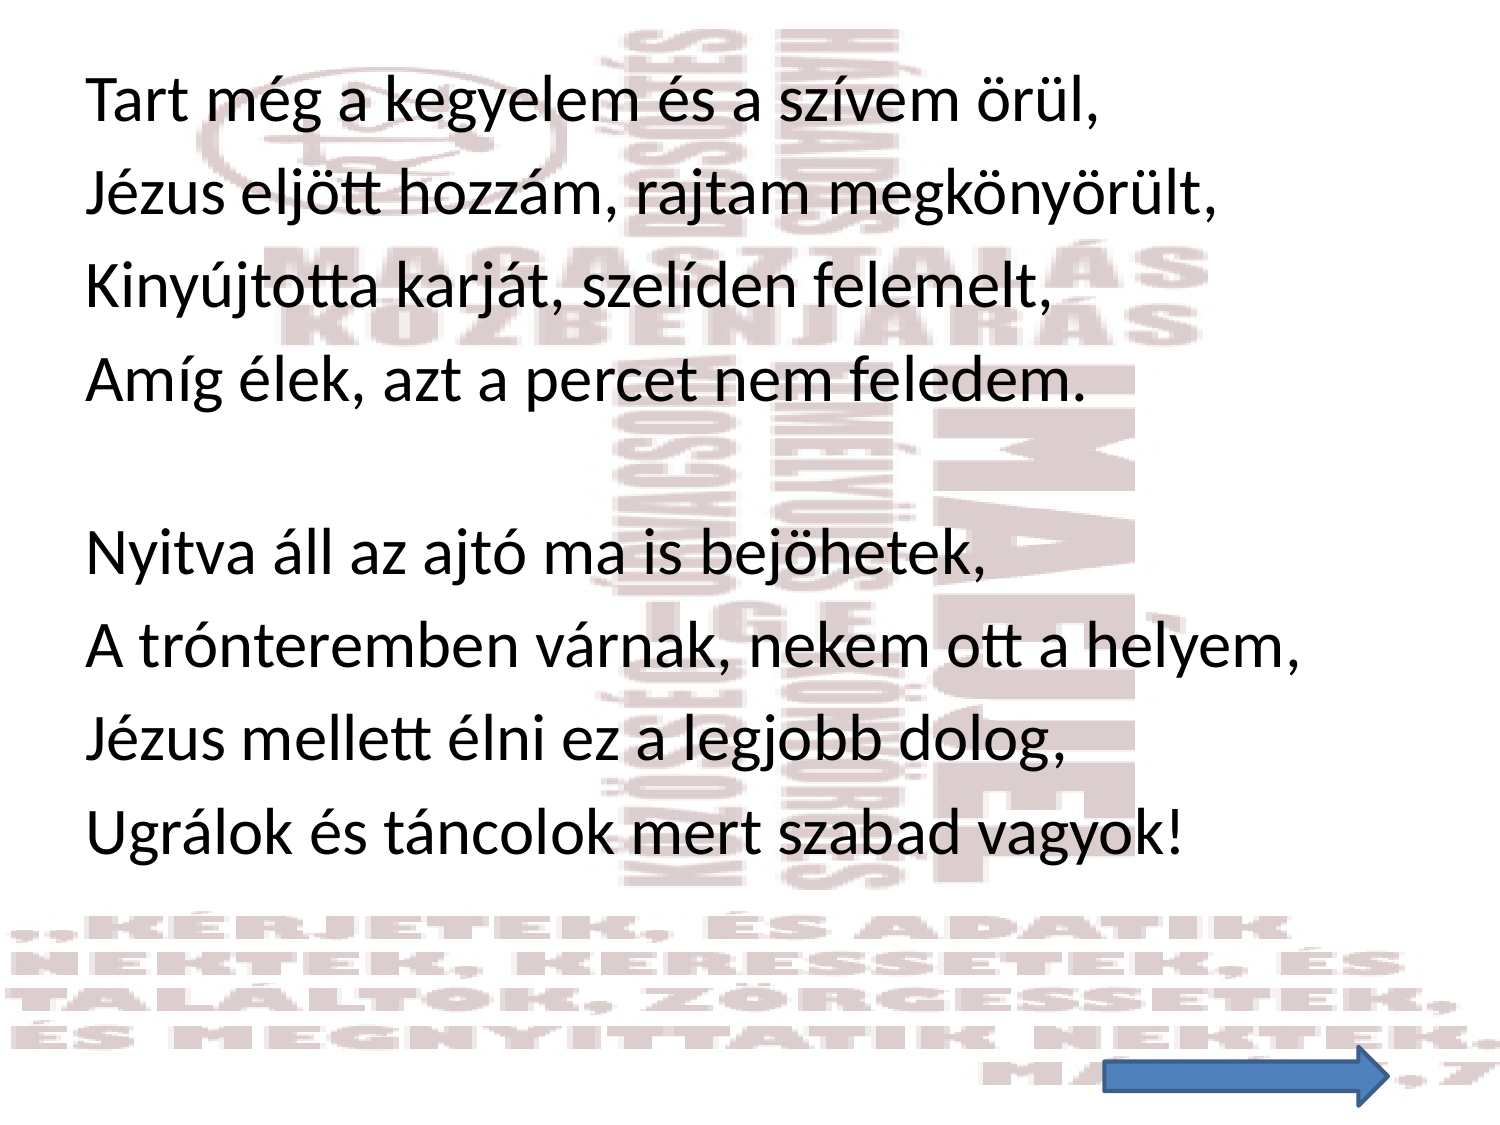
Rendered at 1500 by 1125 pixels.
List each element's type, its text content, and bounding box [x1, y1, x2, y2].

text_box [1102, 1044, 1391, 1108]
list Tart még a kegyelem és a szívem örül, Jézus eljött hozzám, rajtam megkönyörült, Kinyújtotta karját, szelíden felemelt, Amíg élek, azt a percet nem feledem. Nyitva áll az ajtó ma is bejöhetek, A trónteremben várnak, nekem ott a helyem, Jézus mellett élni ez a legjobb dolog, Ugrálok és táncolok mert szabad vagyok! [70, 46, 1425, 1090]
